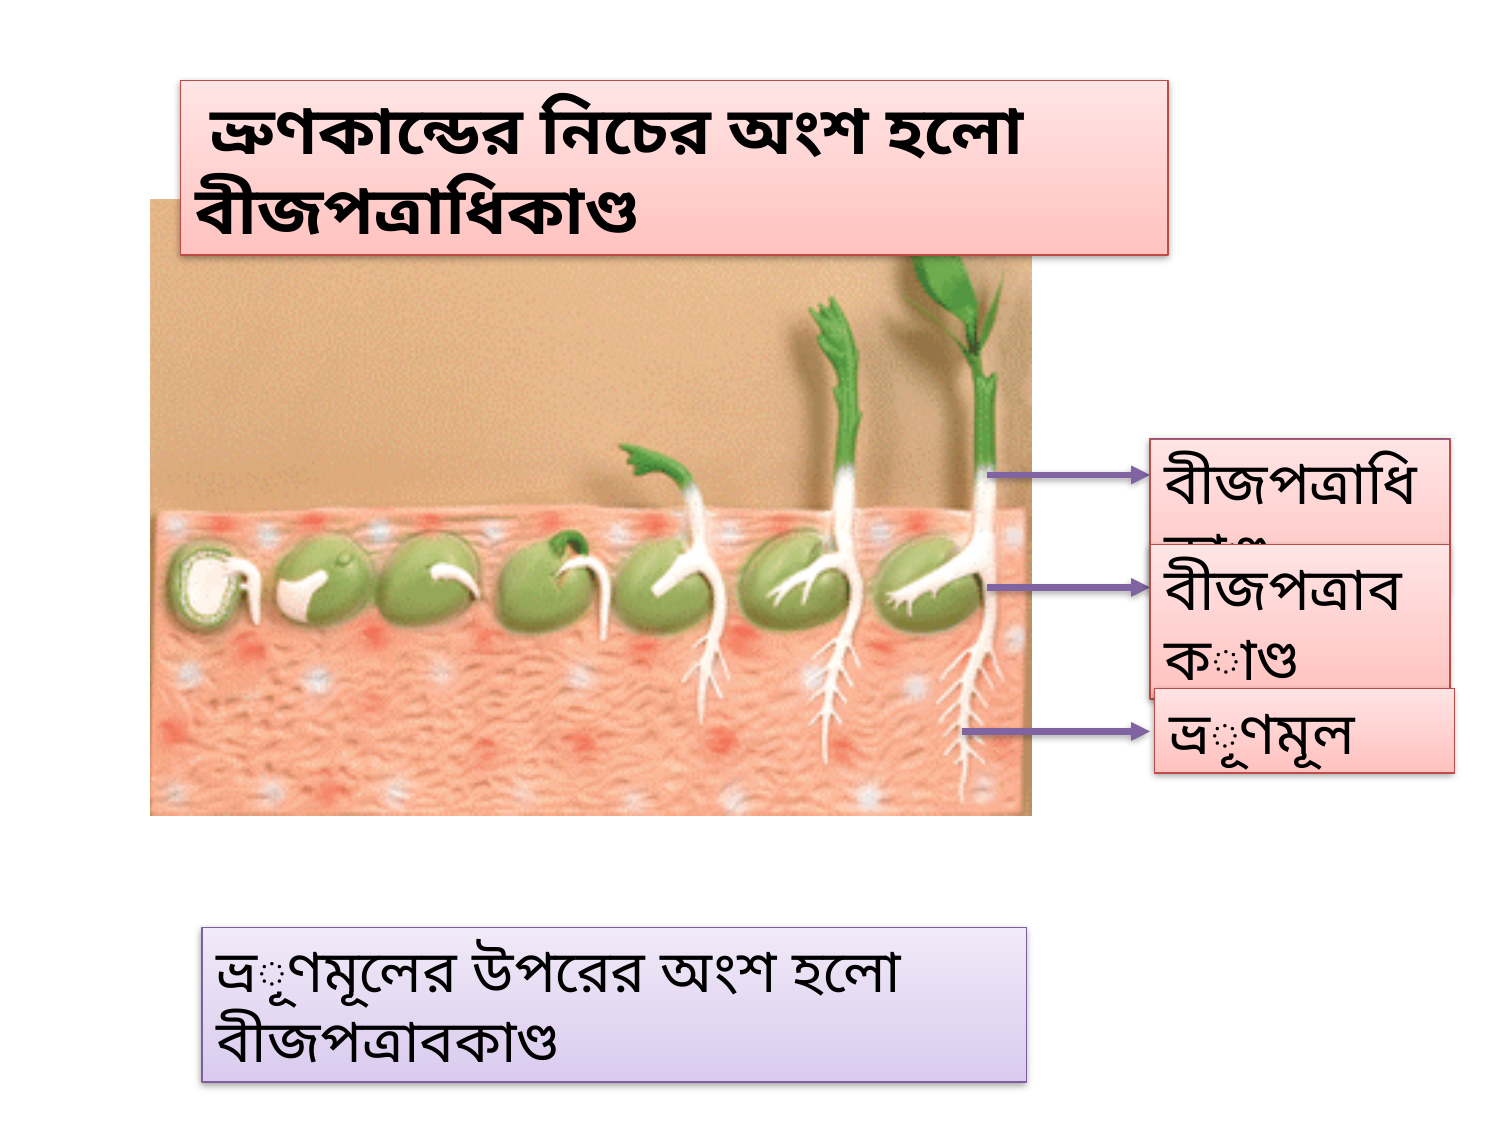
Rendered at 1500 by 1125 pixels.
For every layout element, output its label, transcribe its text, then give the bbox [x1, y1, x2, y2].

text_box ভ্রূণমূলের উপরের অংশ হলো বীজপত্রাবকাণ্ড [201, 927, 1027, 1083]
text_box ভ্রূণমূল [1154, 688, 1455, 774]
text_box ভ্রুণকান্ডের নিচের অংশ হলো বীজপত্রাধিকাণ্ড [180, 80, 1169, 256]
text_box বীজপত্রাবকাণ্ড [1149, 544, 1451, 692]
picture [149, 199, 1032, 816]
text_box বীজপত্রাধিকাণ্ড [1149, 438, 1451, 544]
